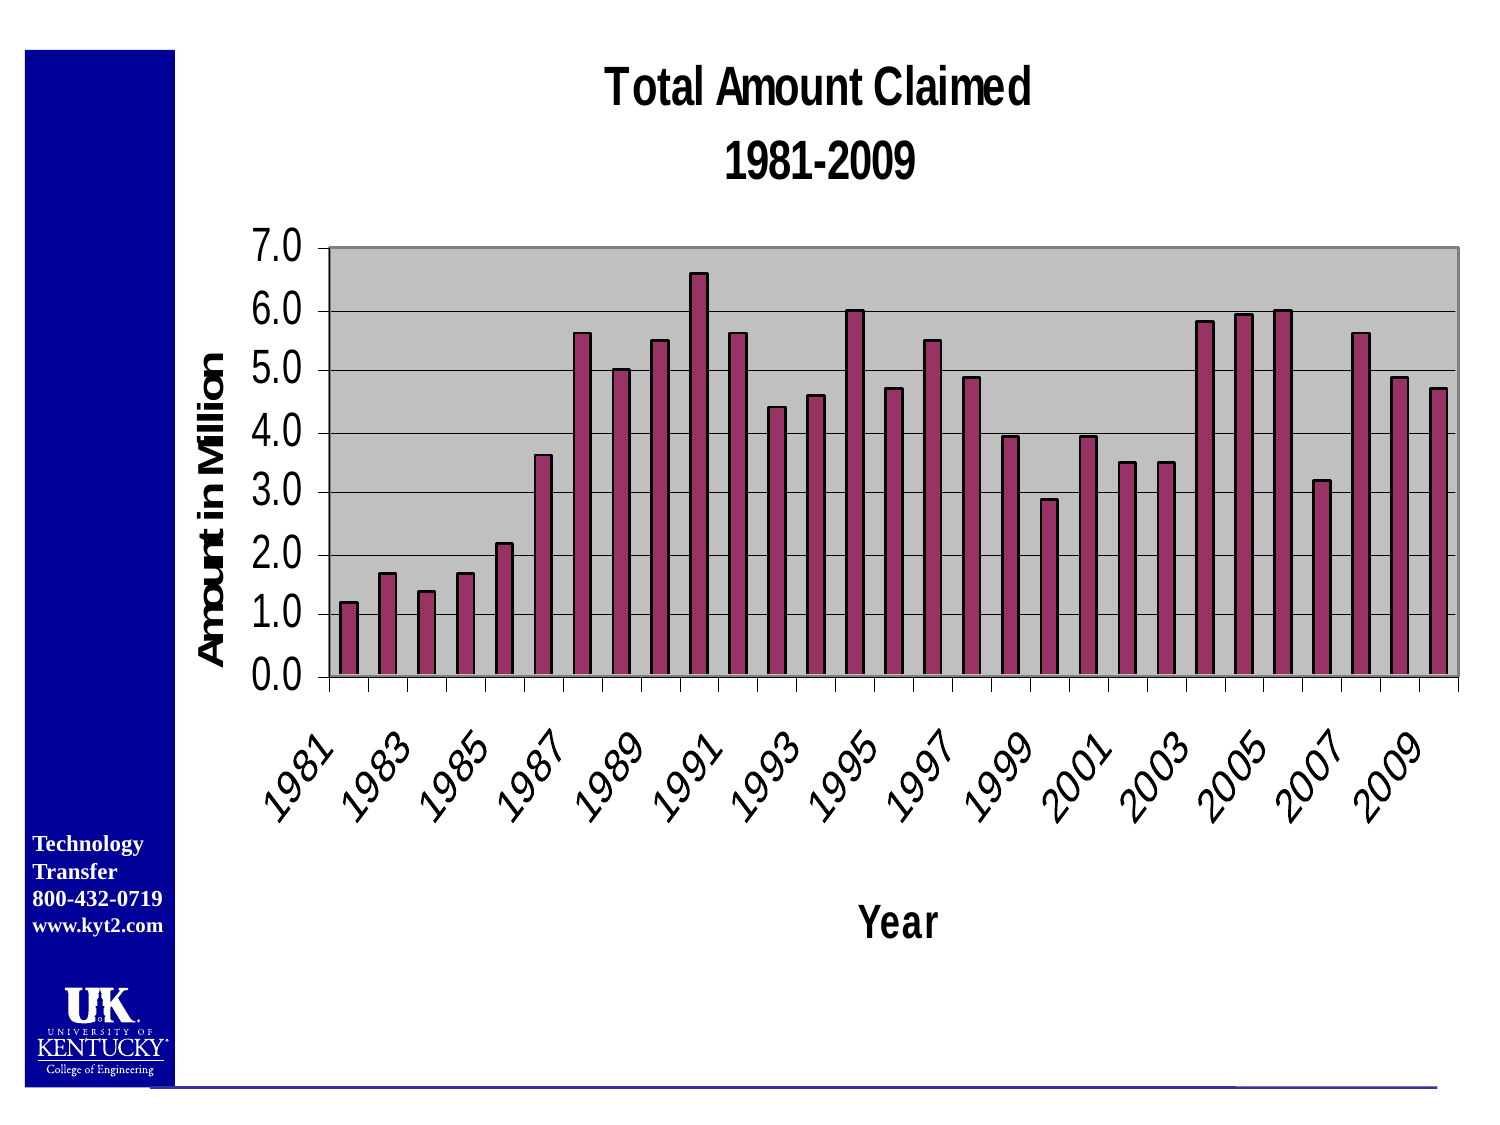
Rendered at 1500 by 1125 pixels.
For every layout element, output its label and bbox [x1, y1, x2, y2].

text_box [137, 0, 1500, 988]
